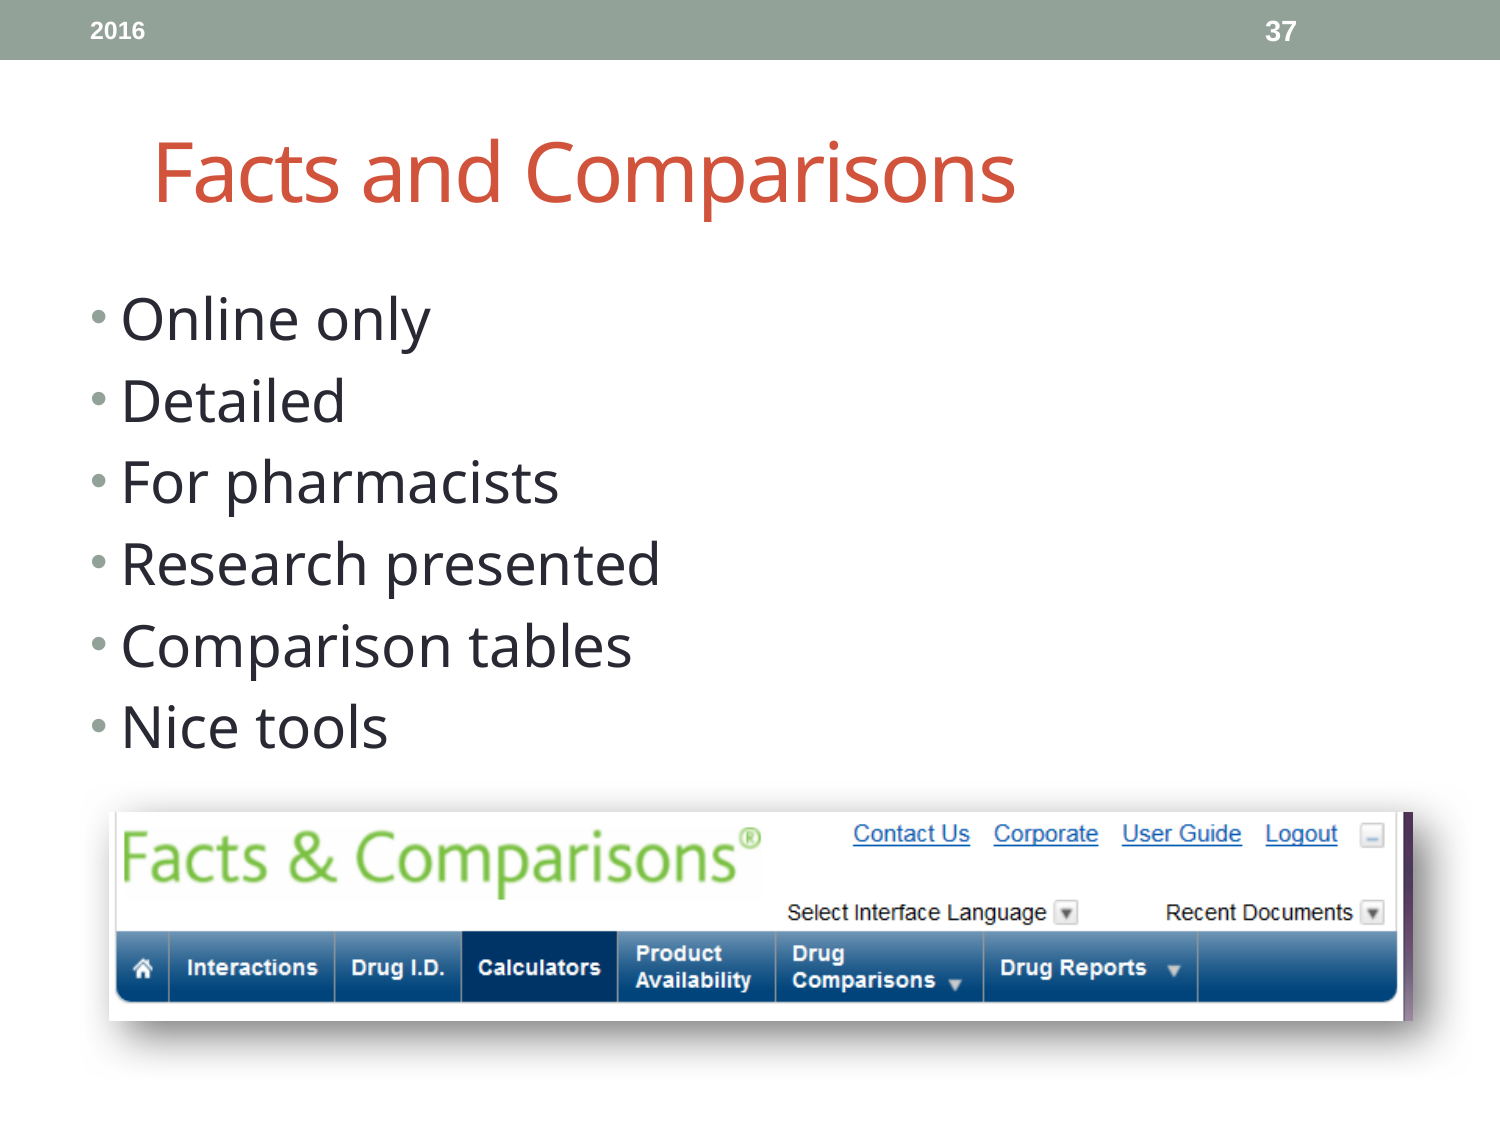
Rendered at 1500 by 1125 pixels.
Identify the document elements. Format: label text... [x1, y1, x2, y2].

list Online only Detailed For pharmacists Research presented Comparison tables Nice tools [75, 274, 738, 1049]
picture [109, 812, 1413, 1021]
title Facts and Comparisons [75, 87, 1425, 250]
slide_number 2016 [75, 3, 550, 57]
slide_number 37 [1250, 3, 1425, 57]
